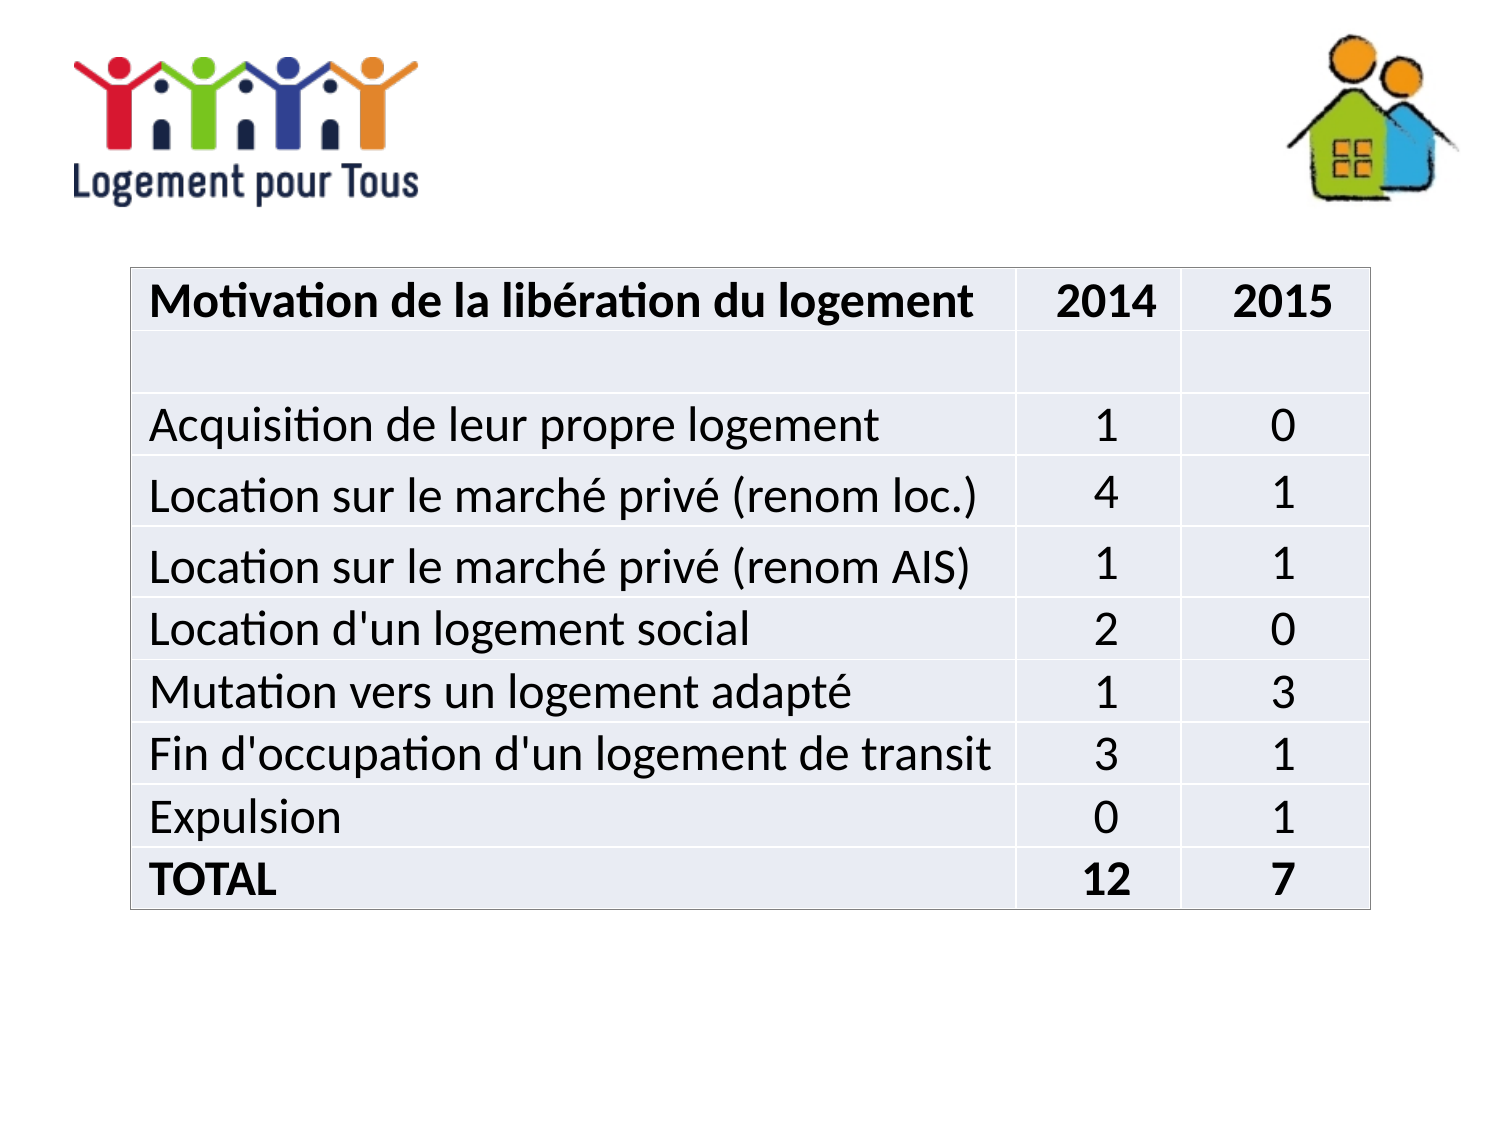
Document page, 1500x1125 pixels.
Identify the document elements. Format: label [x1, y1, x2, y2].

picture [73, 57, 420, 210]
picture [129, 266, 1371, 911]
picture [1281, 28, 1469, 210]
